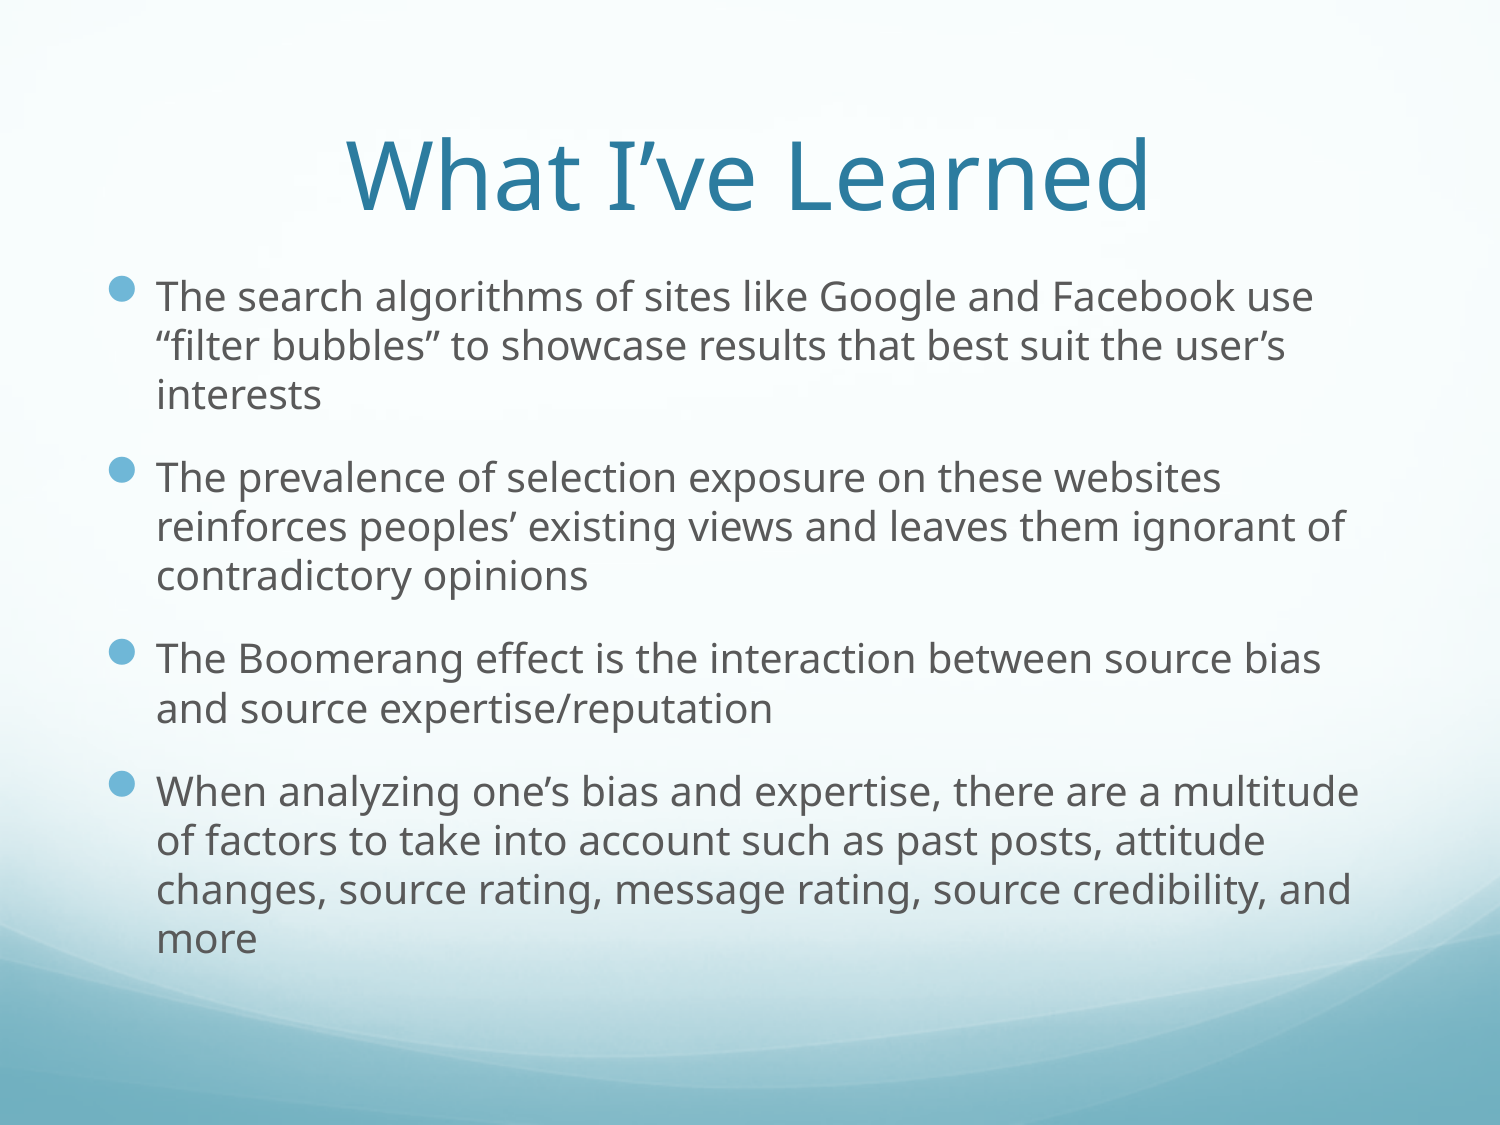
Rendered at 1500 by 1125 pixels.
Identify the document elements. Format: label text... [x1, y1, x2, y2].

title What I’ve Learned [90, 17, 1410, 237]
list The search algorithms of sites like Google and Facebook use “filter bubbles” to showcase results that best suit the user’s interests The prevalence of selection exposure on these websites reinforces peoples’ existing views and leaves them ignorant of contradictory opinions The Boomerang effect is the interaction between source bias and source expertise/reputation When analyzing one’s bias and expertise, there are a multitude of factors to take into account such as past posts, attitude changes, source rating, message rating, source credibility, and more [90, 262, 1410, 975]
